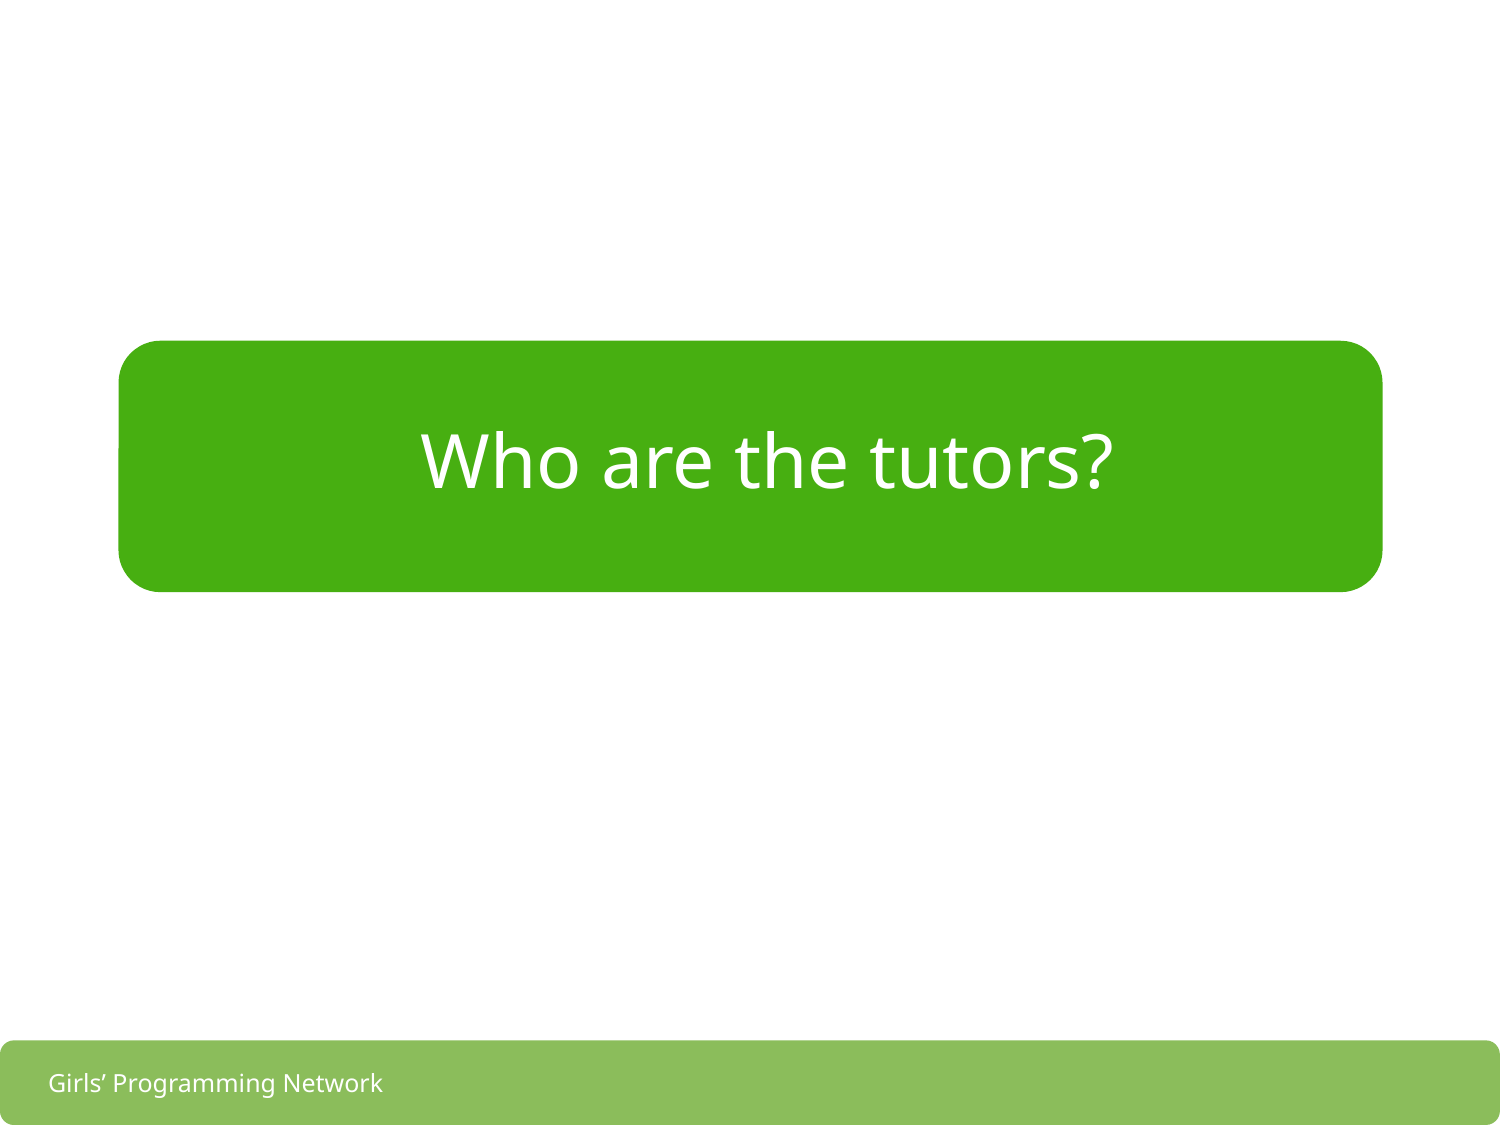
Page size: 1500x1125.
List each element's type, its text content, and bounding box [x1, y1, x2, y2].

title Who are the tutors? [130, 332, 1406, 586]
